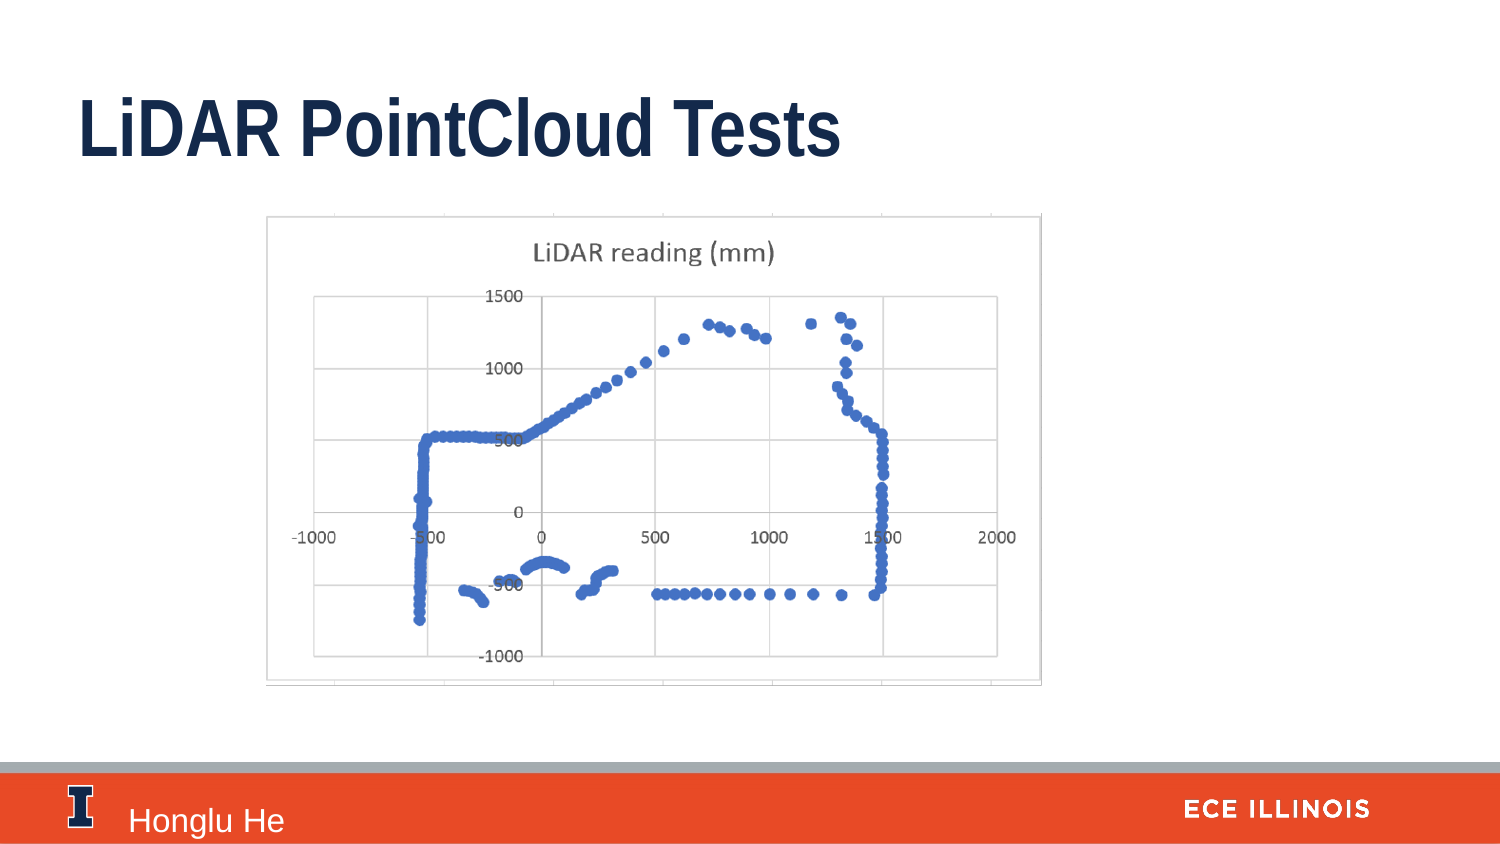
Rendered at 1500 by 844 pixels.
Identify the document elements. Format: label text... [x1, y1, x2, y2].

list LiDAR PointCloud Tests [66, 68, 1438, 148]
text_box Honglu He [115, 793, 429, 837]
picture [1185, 799, 1369, 818]
picture [265, 213, 1043, 687]
picture [0, 762, 1500, 832]
